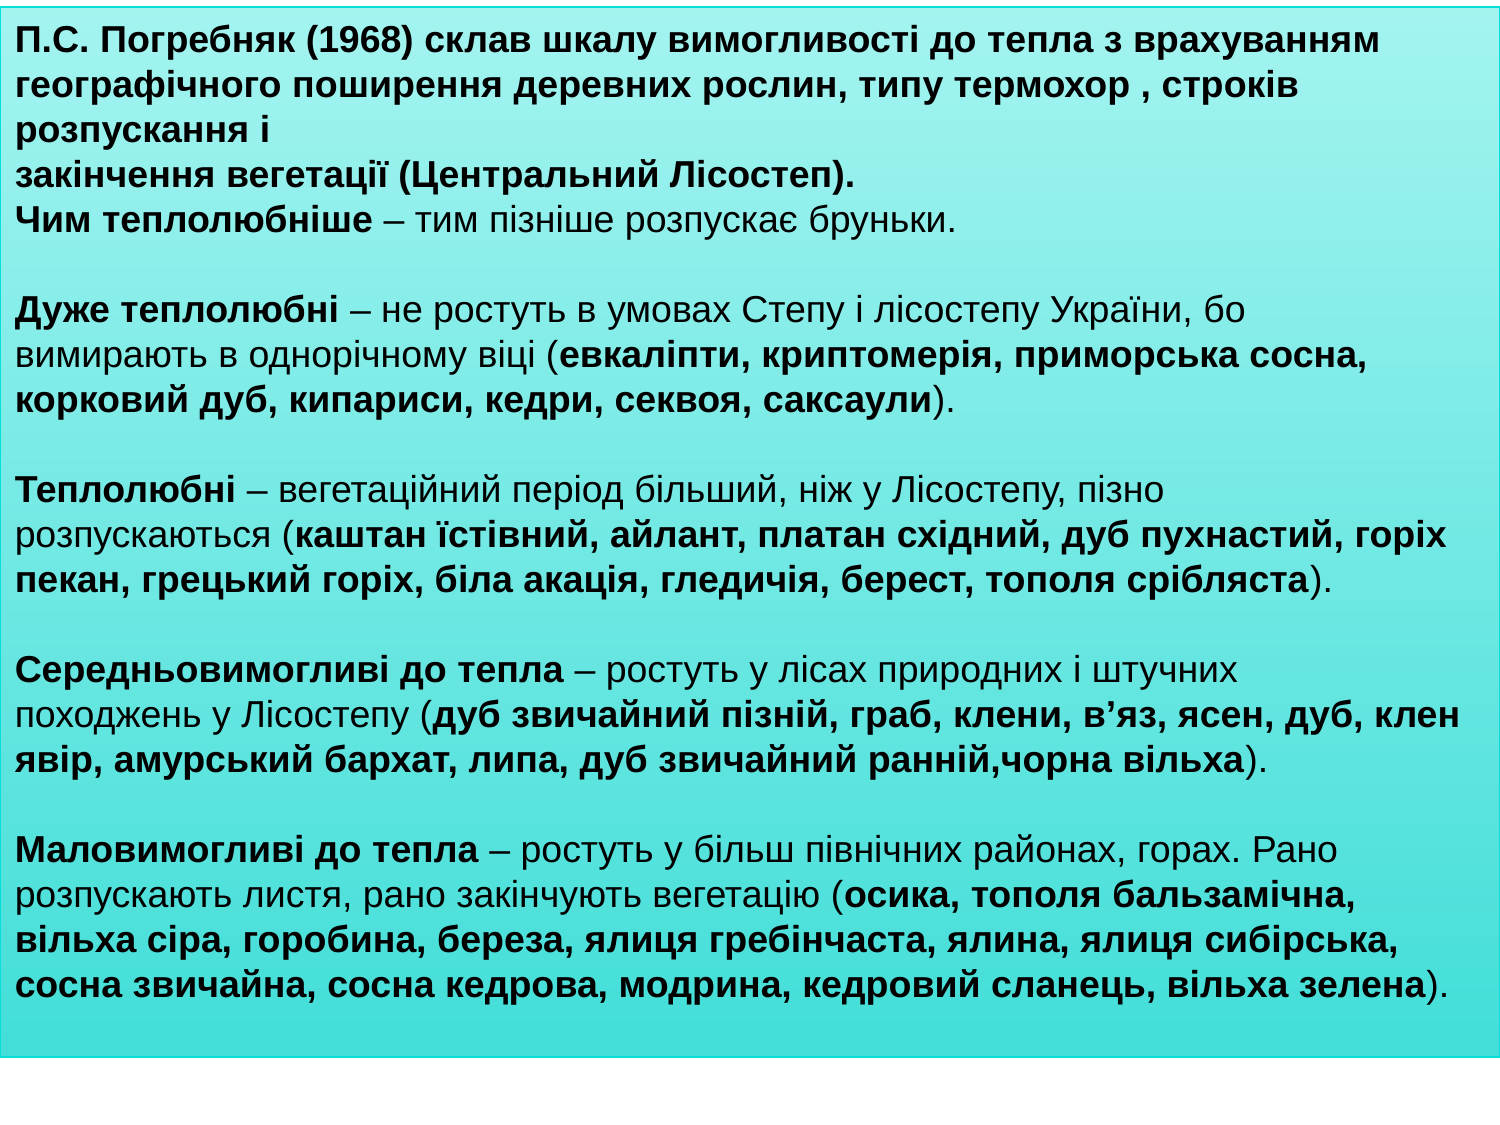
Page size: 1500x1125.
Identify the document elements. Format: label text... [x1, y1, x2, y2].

text_box П.С. Погребняк (1968) склав шкалу вимогливості до тепла з врахуванням географічного поширення деревних рослин, типу термохор , строків розпускання і закінчення вегетації (Центральний Лісостеп). Чим теплолюбніше – тим пізніше розпускає бруньки. Дуже теплолюбні – не ростуть в умовах Степу і лісостепу України, бо вимирають в однорічному віці (евкаліпти, криптомерія, приморська сосна, корковий дуб, кипариси, кедри, секвоя, саксаули). Теплолюбні – вегетаційний період більший, ніж у Лісостепу, пізно розпускаються (каштан їстівний, айлант, платан східний, дуб пухнастий, горіх пекан, грецький горіх, біла акація, гледичія, берест, тополя срібляста). Середньовимогливі до тепла – ростуть у лісах природних і штучних походжень у Лісостепу (дуб звичайний пізній, граб, клени, в’яз, ясен, дуб, клен явір, амурський бархат, липа, дуб звичайний ранній,чорна вільха). Маловимогливі до тепла – ростуть у більш північних районах, горах. Рано розпускають листя, рано закінчують вегетацію (осика, тополя бальзамічна, вільха сіра, горобина, береза, ялиця гребінчаста, ялина, ялиця сибірська, сосна звичайна, сосна кедрова, модрина, кедровий сланець, вільха зелена). [0, 6, 1500, 1058]
